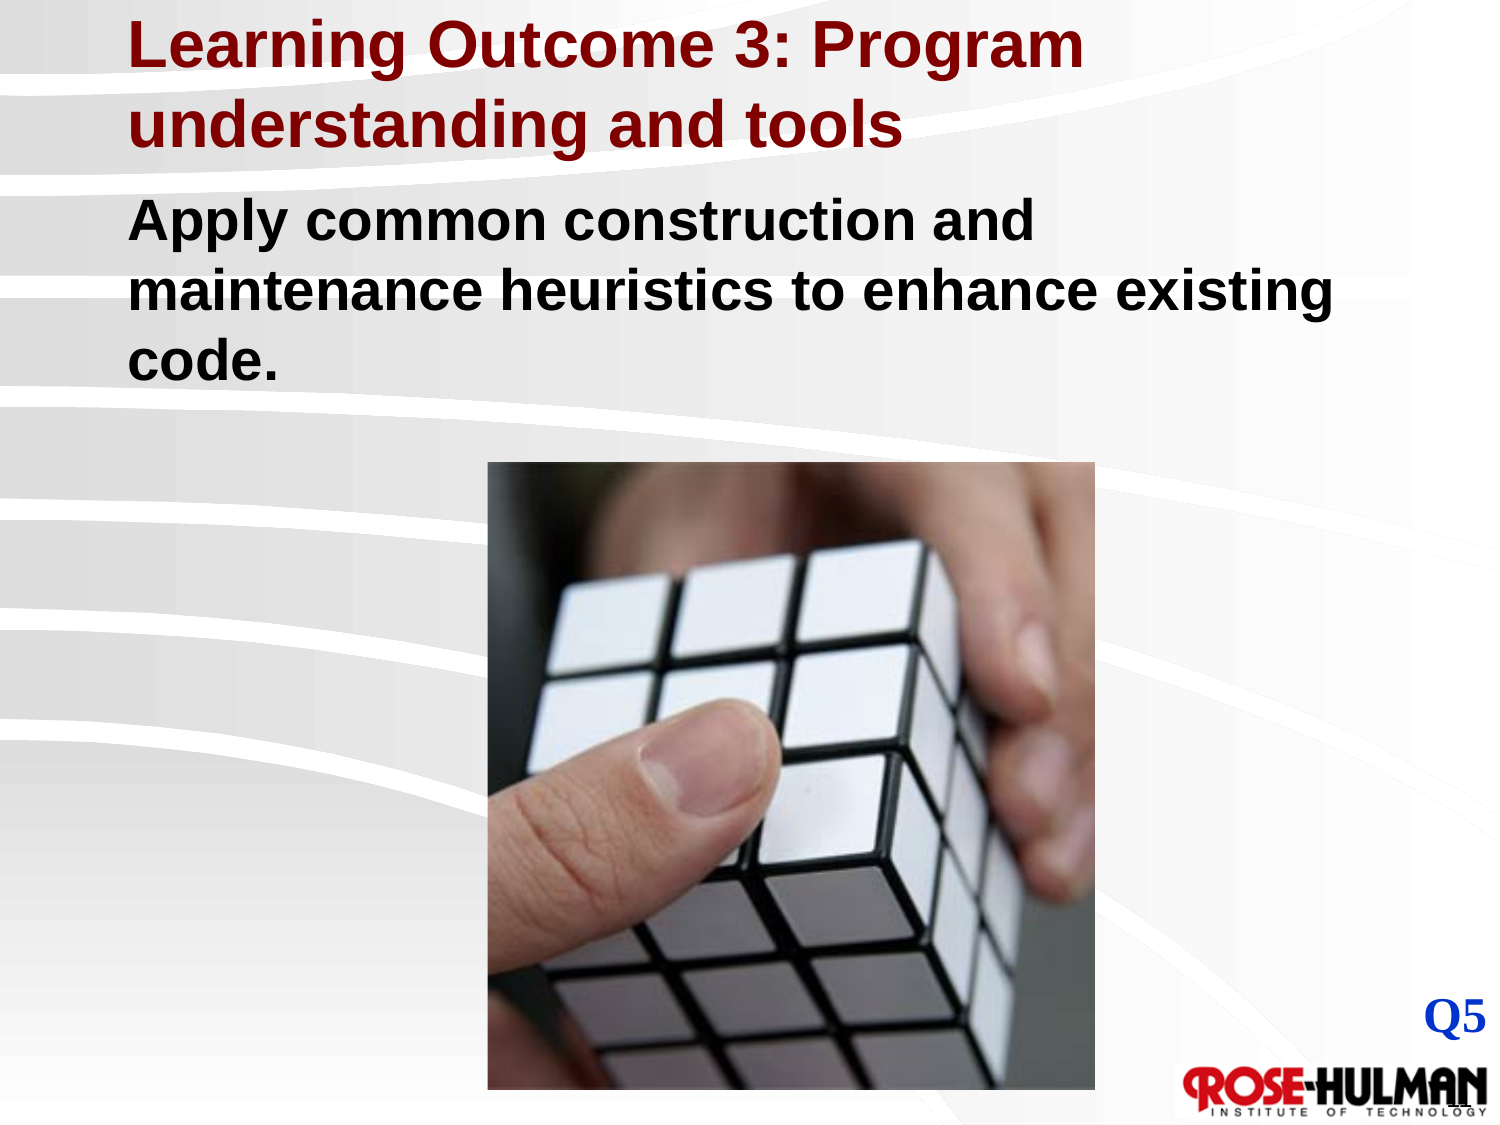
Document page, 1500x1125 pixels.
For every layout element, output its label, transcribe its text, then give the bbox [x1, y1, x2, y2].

title Learning Outcome 3: Program understanding and tools [112, 37, 1388, 126]
picture [487, 462, 1096, 1090]
list Apply common construction and maintenance heuristics to enhance existing code. [112, 174, 1388, 1076]
slide_number 11 [1174, 1074, 1488, 1125]
picture [1388, 1063, 1500, 1118]
text_box Q5 [1408, 974, 1500, 1050]
